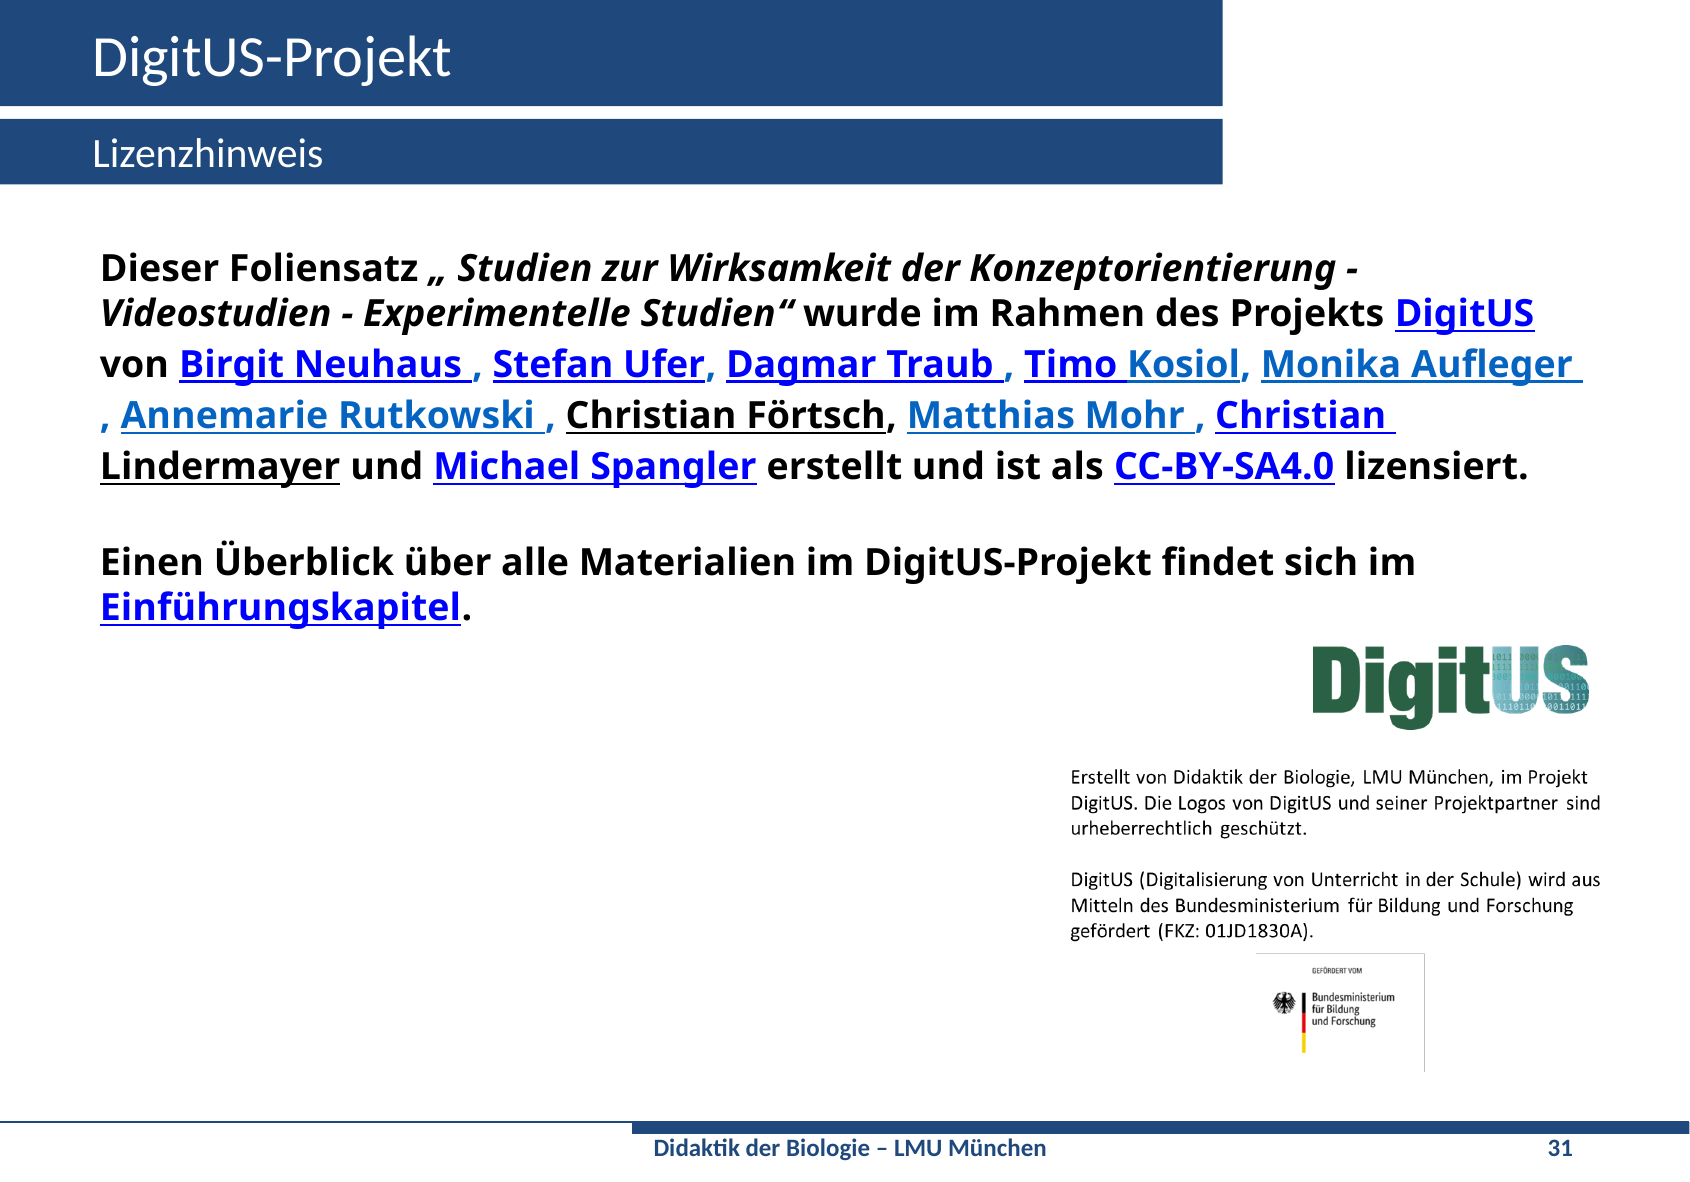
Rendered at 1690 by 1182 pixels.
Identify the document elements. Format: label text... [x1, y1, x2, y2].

title DigitUS-Projekt [76, 0, 1211, 107]
list Dieser Foliensatz „ Studien zur Wirksamkeit der Konzeptorientierung - Videostudien - Experimentelle Studien“ wurde im Rahmen des Projekts DigitUS von Birgit Neuhaus , Stefan Ufer, Dagmar Traub , Timo Kosiol, Monika Aufleger , Annemarie Rutkowski , Christian Förtsch, Matthias Mohr , Christian Lindermayer und Michael Spangler erstellt und ist als CC-BY-SA4.0 lizensiert. Einen Überblick über alle Materialien im DigitUS-Projekt findet sich im Einführungskapitel. [84, 236, 1605, 1056]
list Lizenzhinweis [76, 117, 1211, 185]
picture [1056, 645, 1620, 1075]
